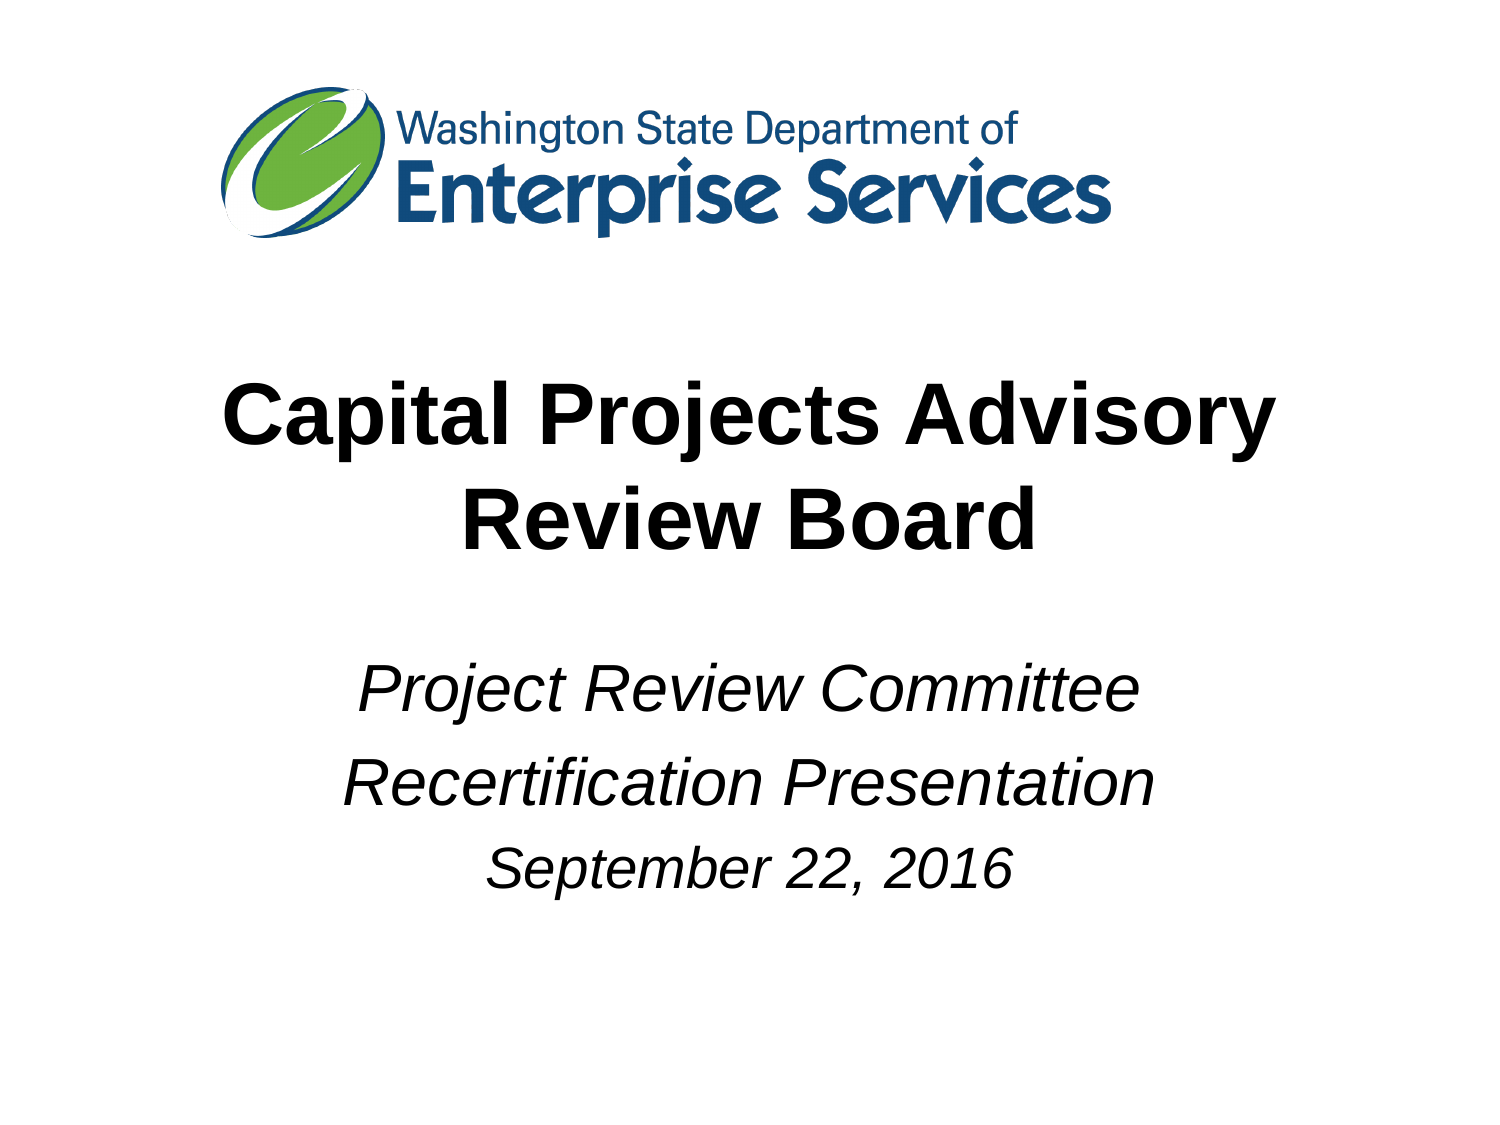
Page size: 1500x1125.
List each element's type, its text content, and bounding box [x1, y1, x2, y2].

title Capital Projects Advisory Review Board [112, 350, 1388, 592]
picture [221, 87, 1111, 238]
subtitle Project Review Committee Recertification Presentation September 22, 2016 [225, 637, 1275, 950]
